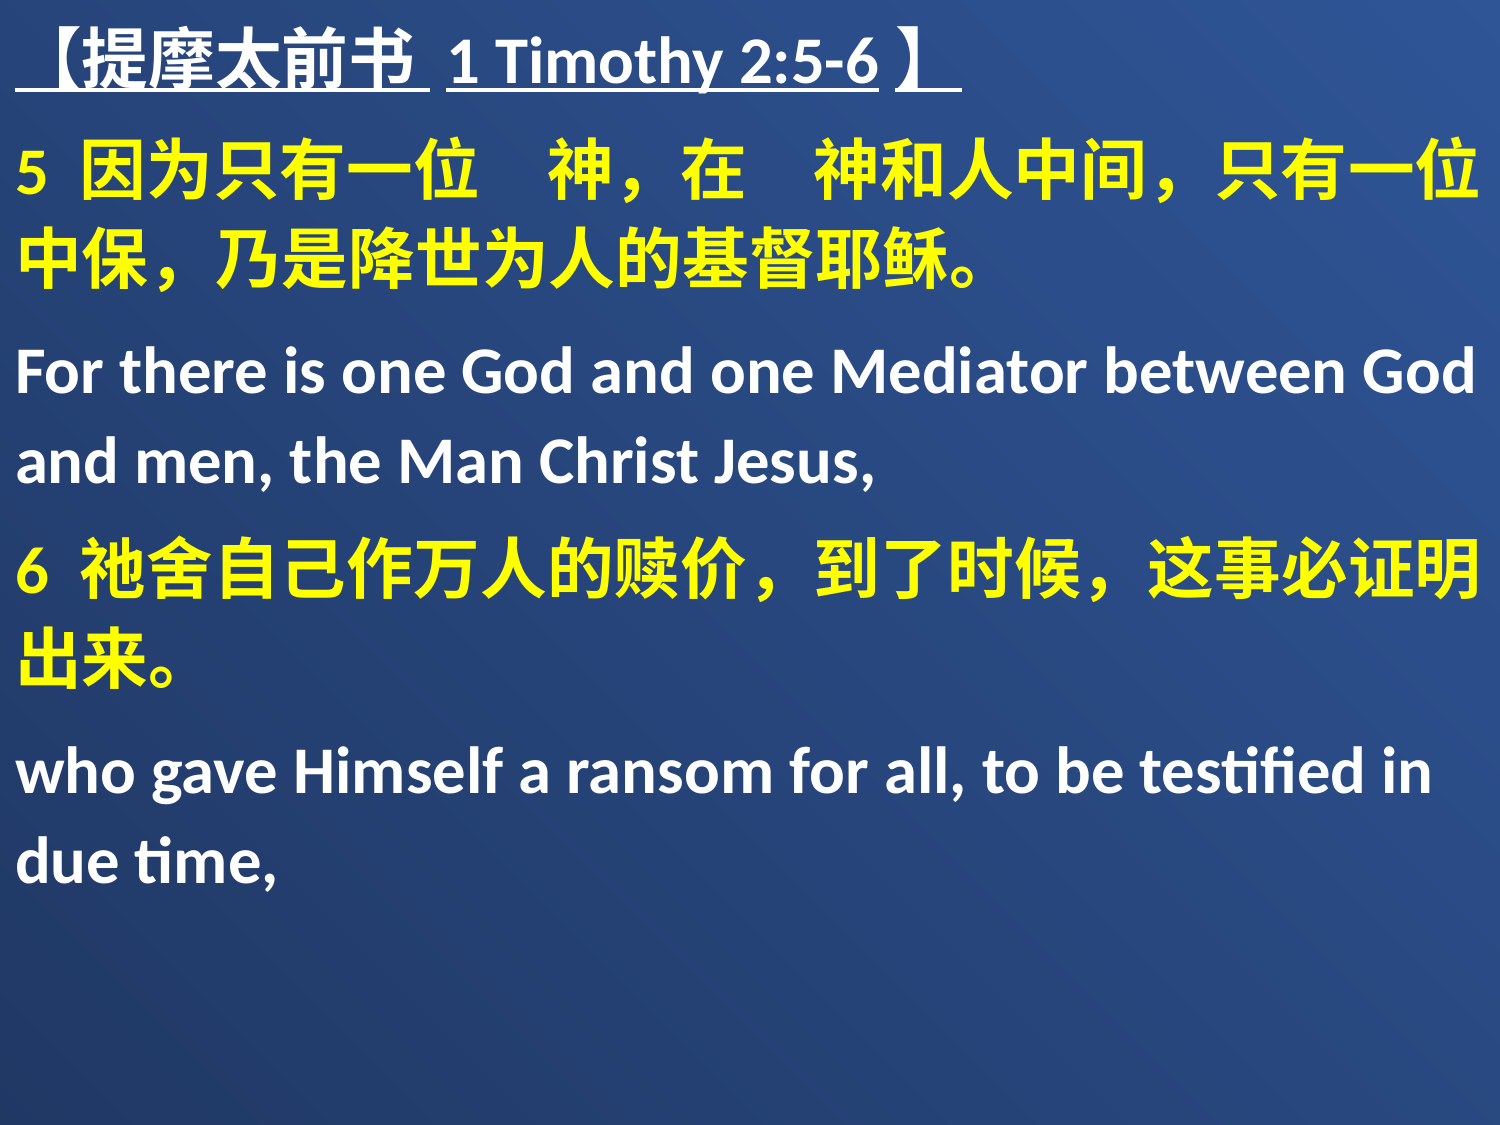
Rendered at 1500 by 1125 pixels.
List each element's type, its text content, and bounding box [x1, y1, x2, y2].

subtitle 【提摩太前书 1 Timothy 2:5-6】 5 因为只有一位 神，在 神和人中间，只有一位中保，乃是降世为人的基督耶稣。 For there is one God and one Mediator between God and men, the Man Christ Jesus, 6 祂舍自己作万人的赎价，到了时候，这事必证明出来。 who gave Himself a ransom for all, to be testified in due time, [0, 0, 1500, 1125]
